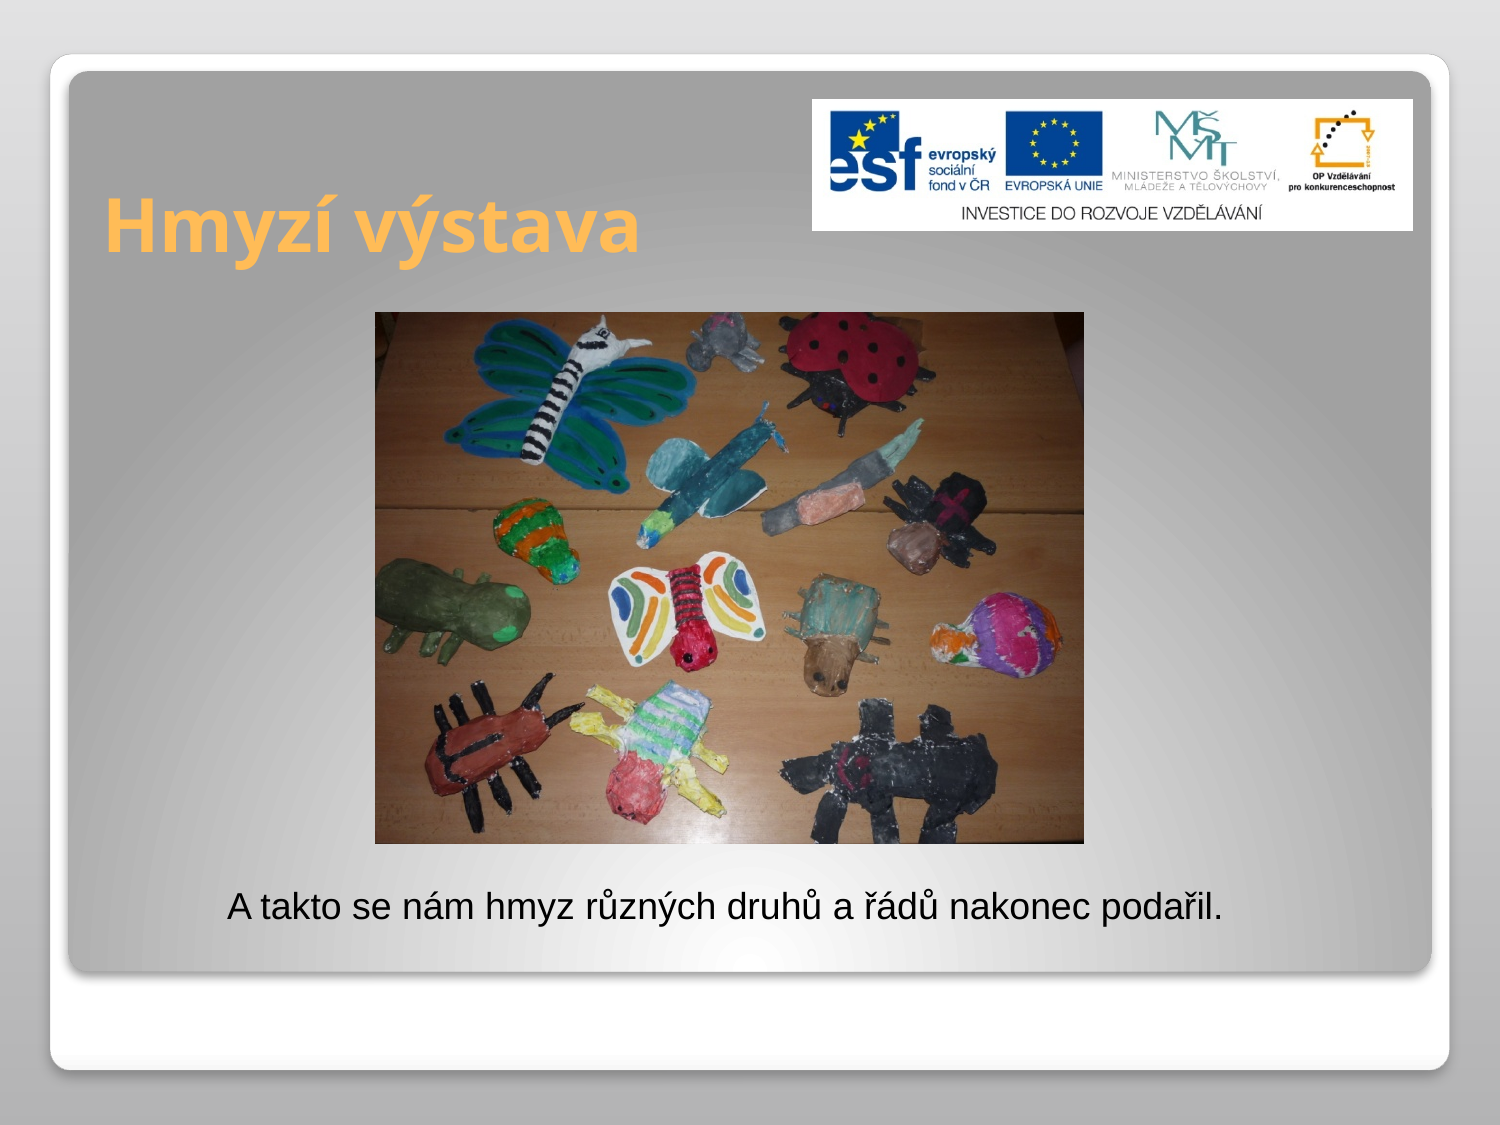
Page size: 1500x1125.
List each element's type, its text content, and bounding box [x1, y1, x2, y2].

title Hmyzí výstava [87, 137, 1238, 275]
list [374, 312, 1084, 845]
text_box A takto se nám hmyz různých druhů a řádů nakonec podařil. [212, 874, 1500, 935]
picture [812, 99, 1413, 231]
